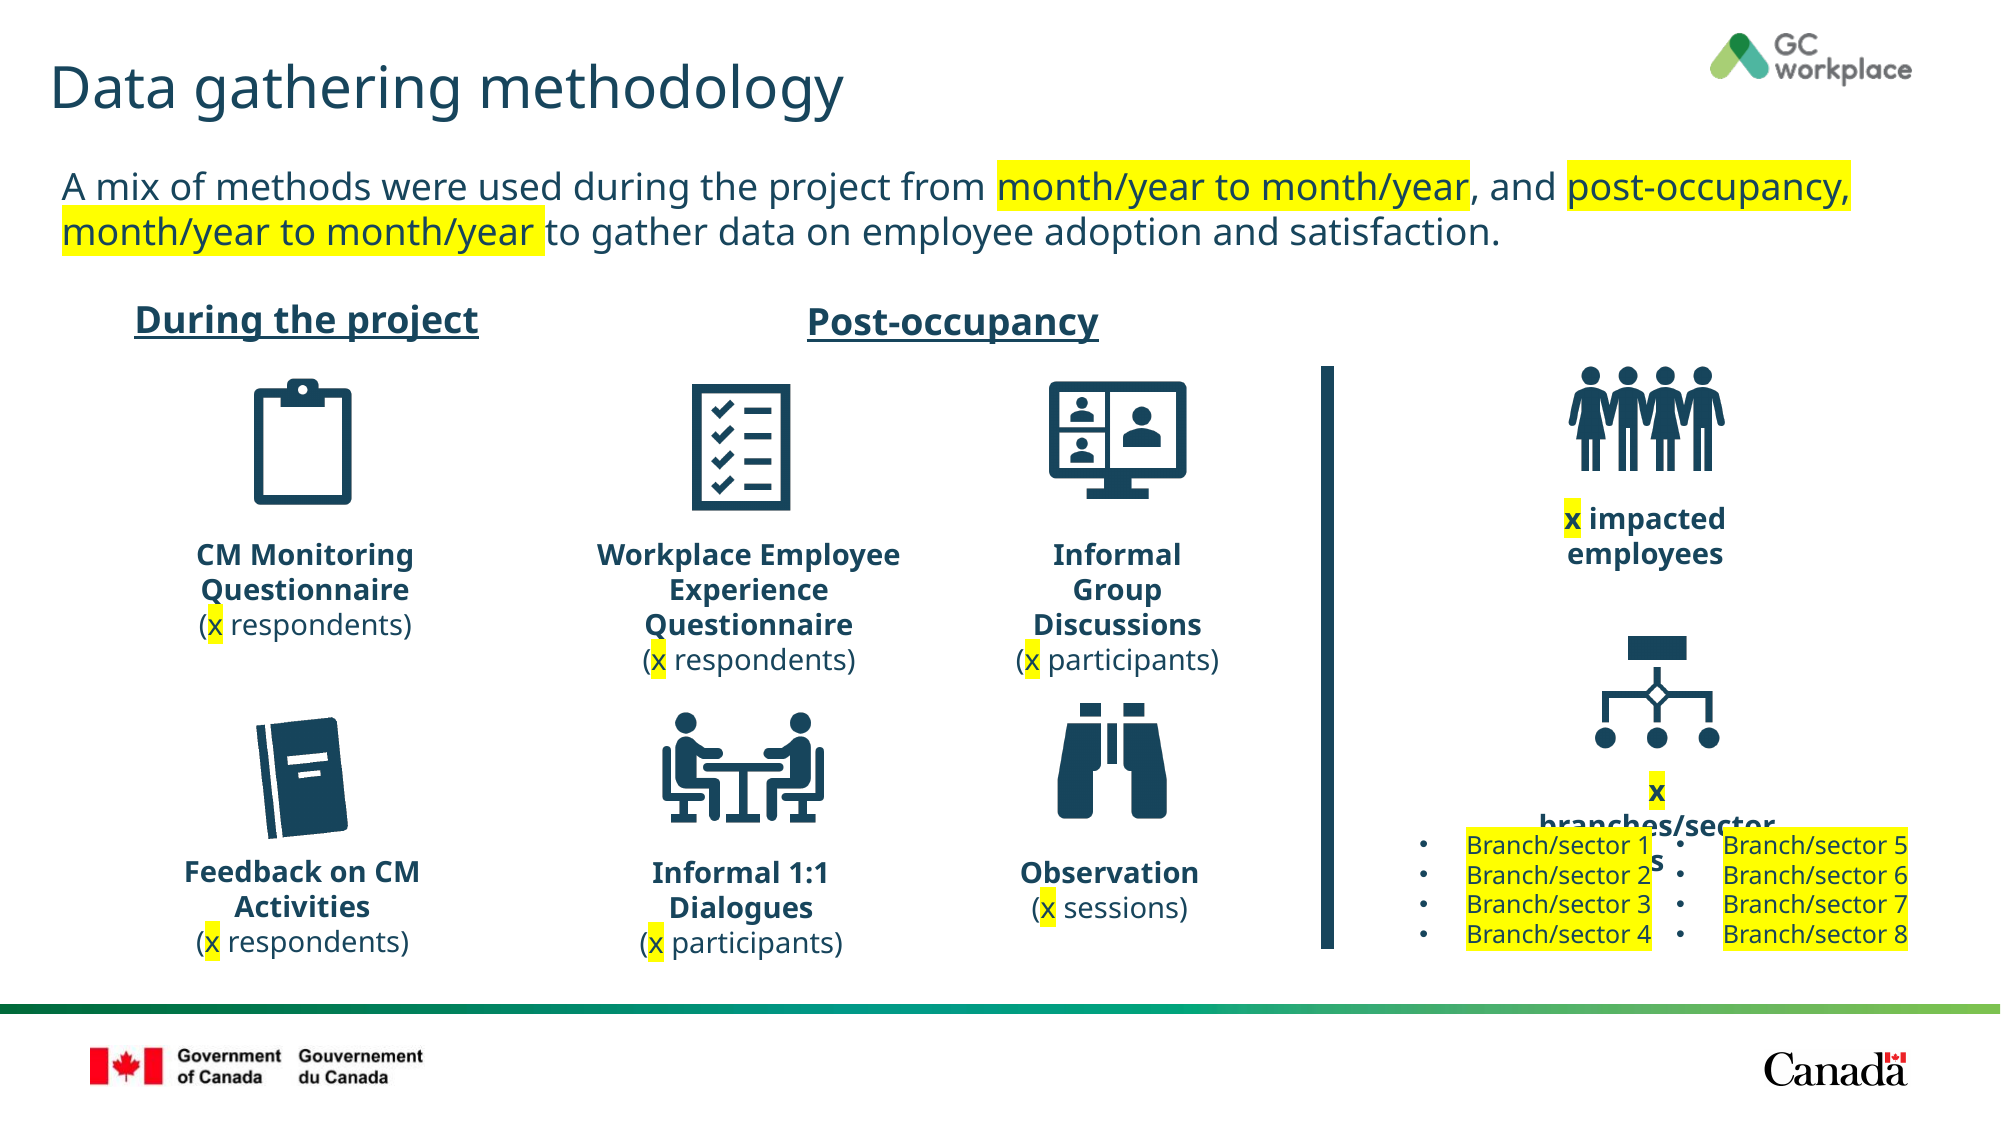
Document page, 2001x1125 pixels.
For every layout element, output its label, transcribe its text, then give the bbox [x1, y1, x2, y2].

picture [1574, 608, 1740, 774]
text_box Branch/sector 5 Branch/sector 6 Branch/sector 7 Branch/sector 8 [1661, 821, 1932, 957]
text_box x branches/sectors [1521, 765, 1793, 821]
text_box Informal 1:1 Dialogues (x participants) [623, 847, 859, 967]
text_box CM Monitoring Questionnaire (x respondents) [134, 529, 477, 649]
picture [90, 1045, 425, 1087]
picture [1035, 357, 1200, 523]
text_box A mix of methods were used during the project from month/year to month/year, and post-occupancy, month/year to month/year to gather data on employee adoption and satisfaction. [46, 155, 1942, 260]
text_box Post-occupancy [744, 290, 1161, 351]
picture [1698, 22, 1928, 91]
title Data gathering methodology [34, 22, 1696, 129]
picture [1557, 329, 1736, 508]
picture [641, 665, 845, 869]
text_box Branch/sector 1 Branch/sector 2 Branch/sector 3 Branch/sector 4 [1404, 821, 1661, 957]
text_box Workplace Employee Experience Questionnaire (x respondents) [577, 529, 921, 684]
picture [1035, 679, 1189, 842]
picture [227, 366, 378, 517]
picture [665, 371, 817, 523]
picture [227, 703, 378, 846]
picture [0, 1004, 2001, 1014]
text_box x impacted employees [1527, 492, 1763, 578]
text_box Informal Group Discussions (x participants) [1000, 529, 1235, 684]
text_box Feedback on CM Activities (x respondents) [146, 845, 459, 966]
text_box During the project [98, 288, 515, 349]
text_box Observation (x sessions) [992, 847, 1228, 932]
picture [1764, 1049, 1911, 1087]
